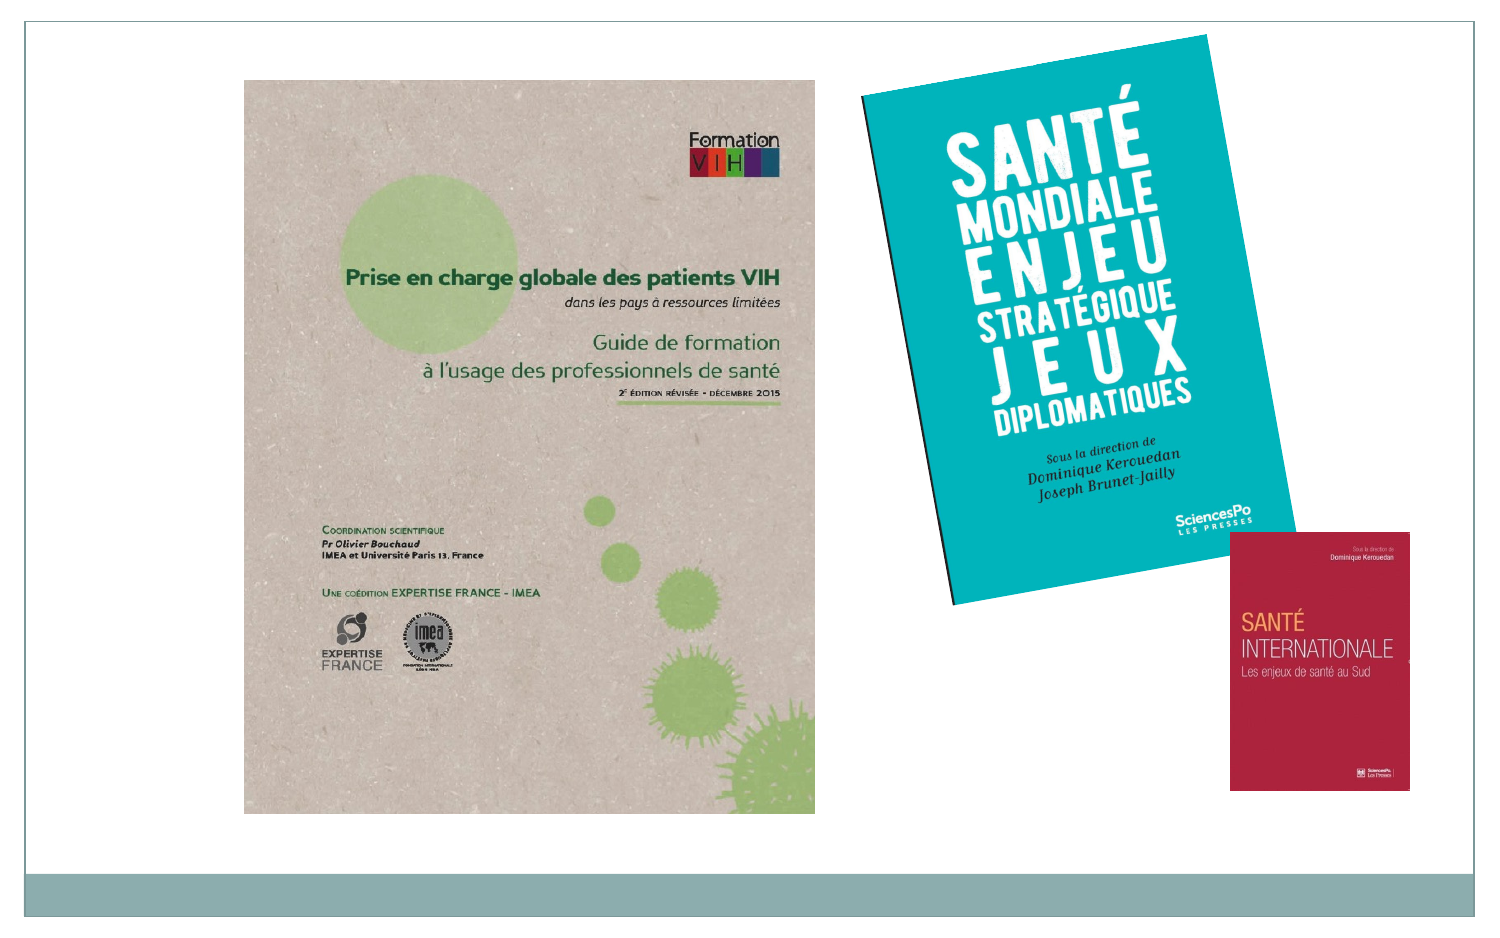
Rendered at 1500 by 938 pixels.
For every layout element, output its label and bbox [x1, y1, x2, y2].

picture [244, 80, 815, 814]
picture [861, 35, 1410, 791]
